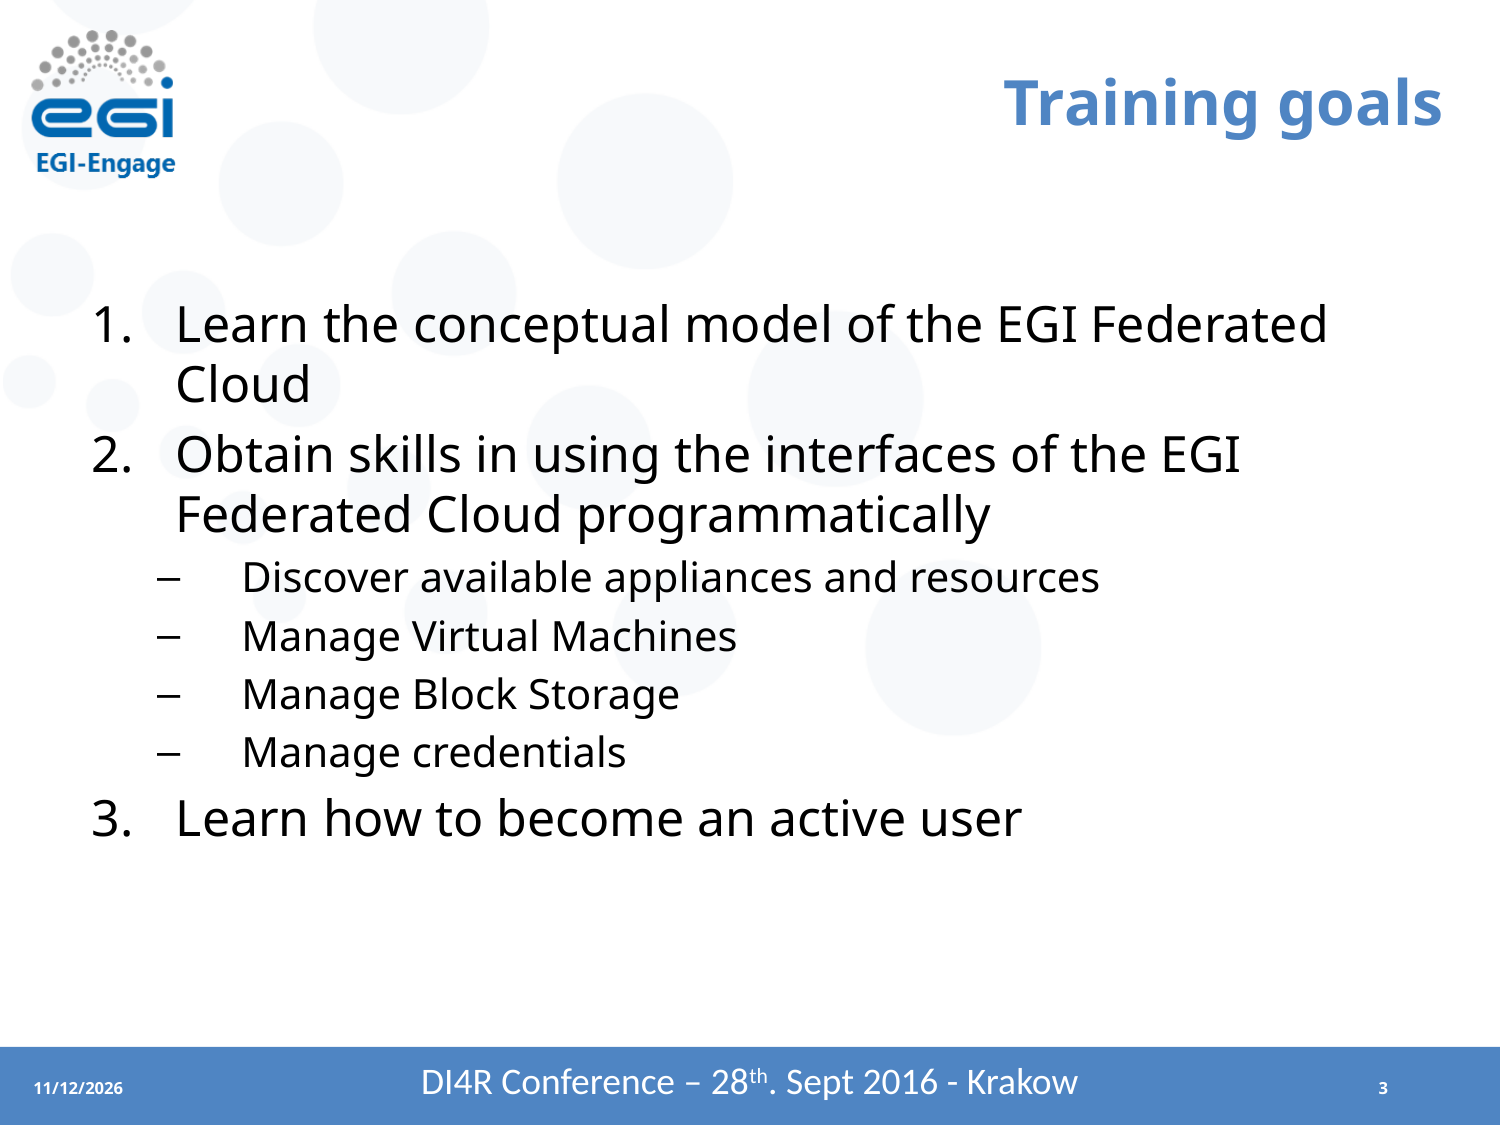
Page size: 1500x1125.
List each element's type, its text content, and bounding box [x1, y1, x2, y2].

picture [3, 0, 1076, 772]
text_box DI4R Conference – 28th. Sept 2016 - Krakow [194, 1049, 1306, 1110]
title Training goals [253, 30, 1459, 171]
list Learn the conceptual model of the EGI Federated Cloud Obtain skills in using the interfaces of the EGI Federated Cloud programmatically Discover available appliances and resources Manage Virtual Machines Manage Block Storage Manage credentials Learn how to become an active user [76, 285, 1459, 929]
